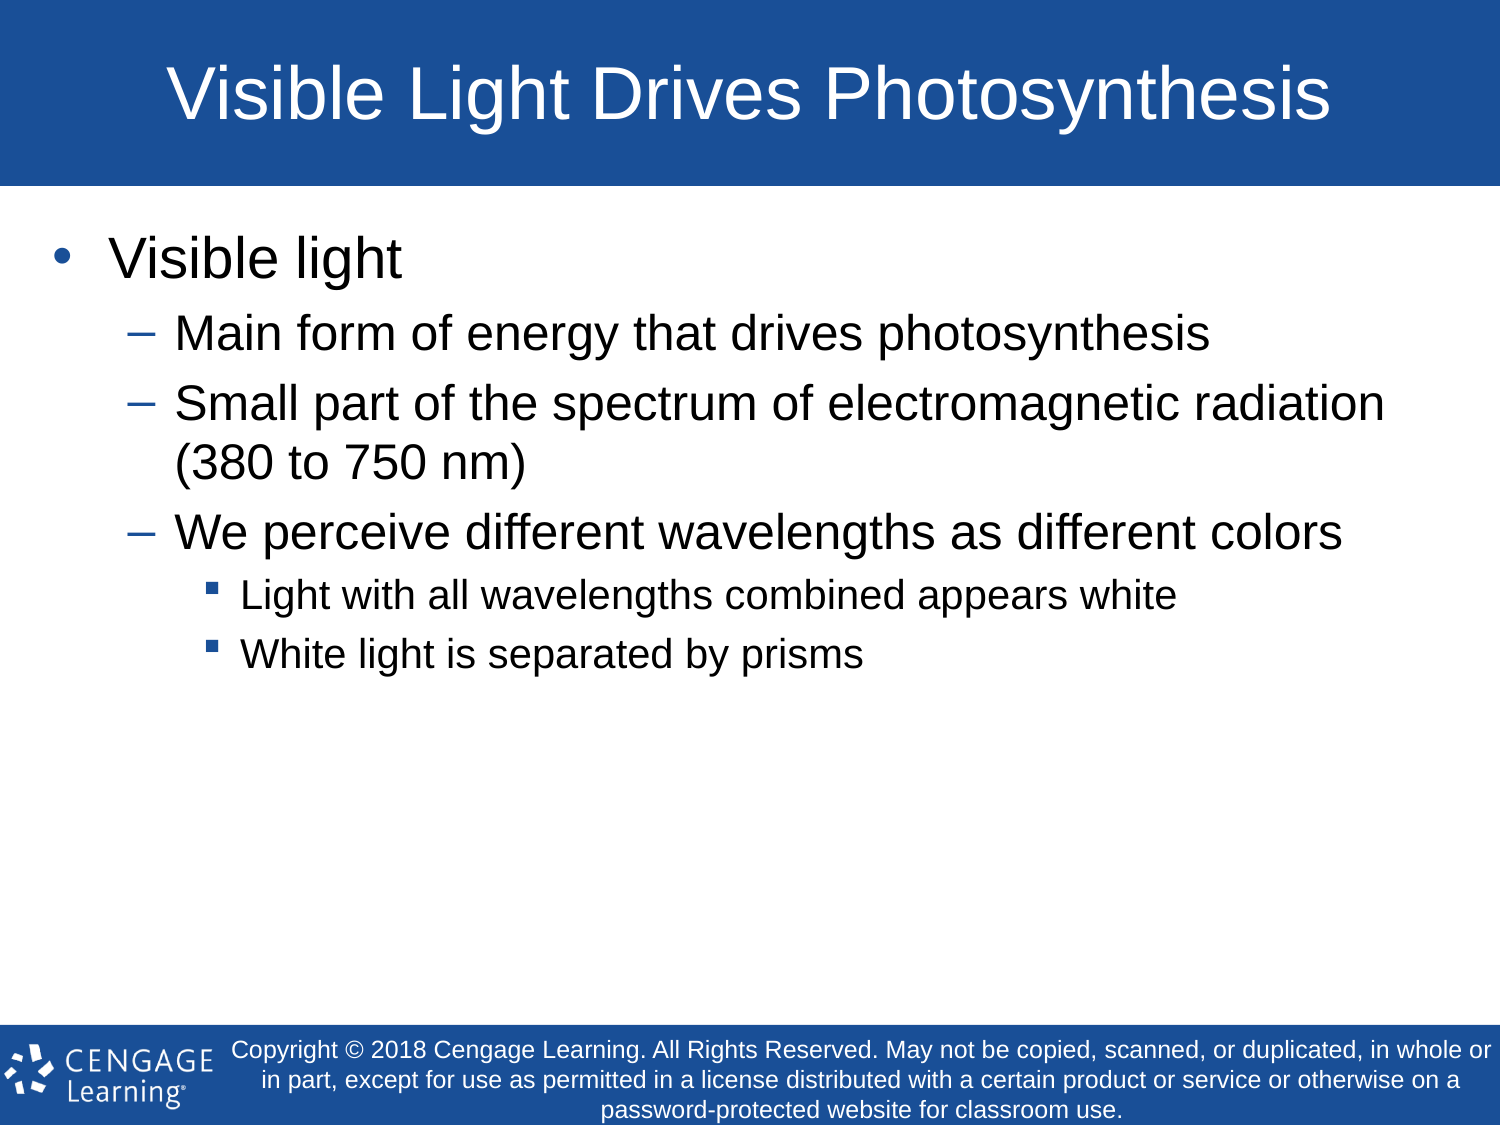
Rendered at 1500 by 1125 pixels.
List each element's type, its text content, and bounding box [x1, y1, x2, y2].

title Visible Light Drives Photosynthesis [7, 4, 1493, 175]
list Visible light Main form of energy that drives photosynthesis Small part of the spectrum of electromagnetic radiation (380 to 750 nm) We perceive different wavelengths as different colors Light with all wavelengths combined appears white White light is separated by prisms [37, 212, 1475, 1005]
picture [0, 1040, 216, 1113]
